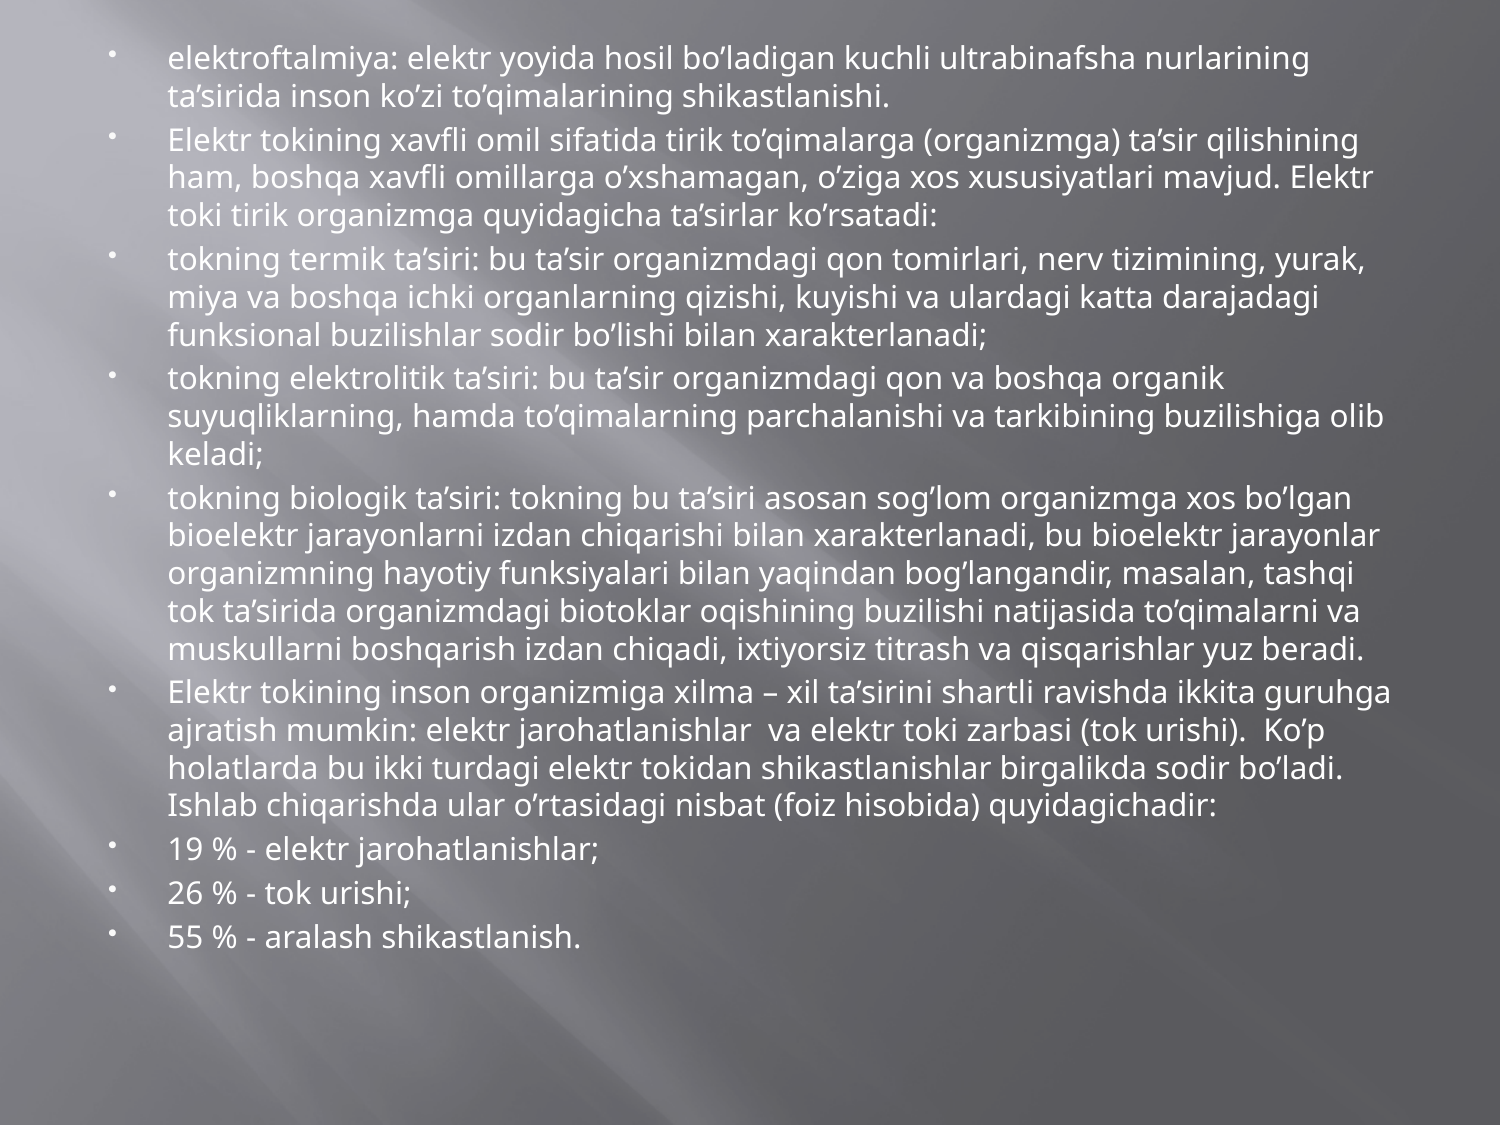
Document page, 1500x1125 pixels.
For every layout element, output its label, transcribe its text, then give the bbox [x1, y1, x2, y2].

list elektroftalmiya: elektr yoyida hosil bo’ladigan kuchli ultrabinafsha nurlarining ta’sirida inson ko’zi to’qimalarining shikastlanishi. Elektr tokining xavfli omil sifatida tirik to’qimalarga (organizmga) ta’sir qilishining ham, boshqa xavfli omillarga o’xshamagan, o’ziga xos xususiyatlari mavjud. Elektr toki tirik organizmga quyidagicha ta’sirlar ko’rsatadi: tokning termik ta’siri: bu ta’sir organizmdagi qon tomirlari, nerv tizimining, yurak, miya va boshqa ichki organlarning qizishi, kuyishi va ulardagi katta darajadagi funksional buzilishlar sodir bo’lishi bilan xarakterlanadi; tokning elektrolitik ta’siri: bu ta’sir organizmdagi qon va boshqa organik suyuqliklarning, hamda to’qimalarning parchalanishi va tarkibining buzilishiga olib keladi; tokning biologik ta’siri: tokning bu ta’siri asosan sog’lom organizmga xos bo’lgan bioelektr jarayonlarni izdan chiqarishi bilan xarakterlanadi, bu bioelektr jarayonlar organizmning hayotiy funksiyalari bilan yaqindan bog’langandir, masalan, tashqi tok ta’sirida organizmdagi biotoklar oqishining buzilishi natijasida to’qimalarni va muskullarni boshqarish izdan chiqadi, ixtiyorsiz titrash va qisqarishlar yuz beradi. Elektr tokining inson organizmiga xilma – xil ta’sirini shartli ravishda ikkita guruhga ajratish mumkin: elektr jarohatlanishlar va elektr toki zarbasi (tok urishi). Ko’p holatlarda bu ikki turdagi elektr tokidan shikastlanishlar birgalikda sodir bo’ladi. Ishlab chiqarishda ular o’rtasidagi nisbat (foiz hisobida) quyidagichadir: 19 % - elektr jarohatlanishlar; 26 % - tok urishi; 55 % - aralash shikastlanish. [75, 30, 1425, 1035]
